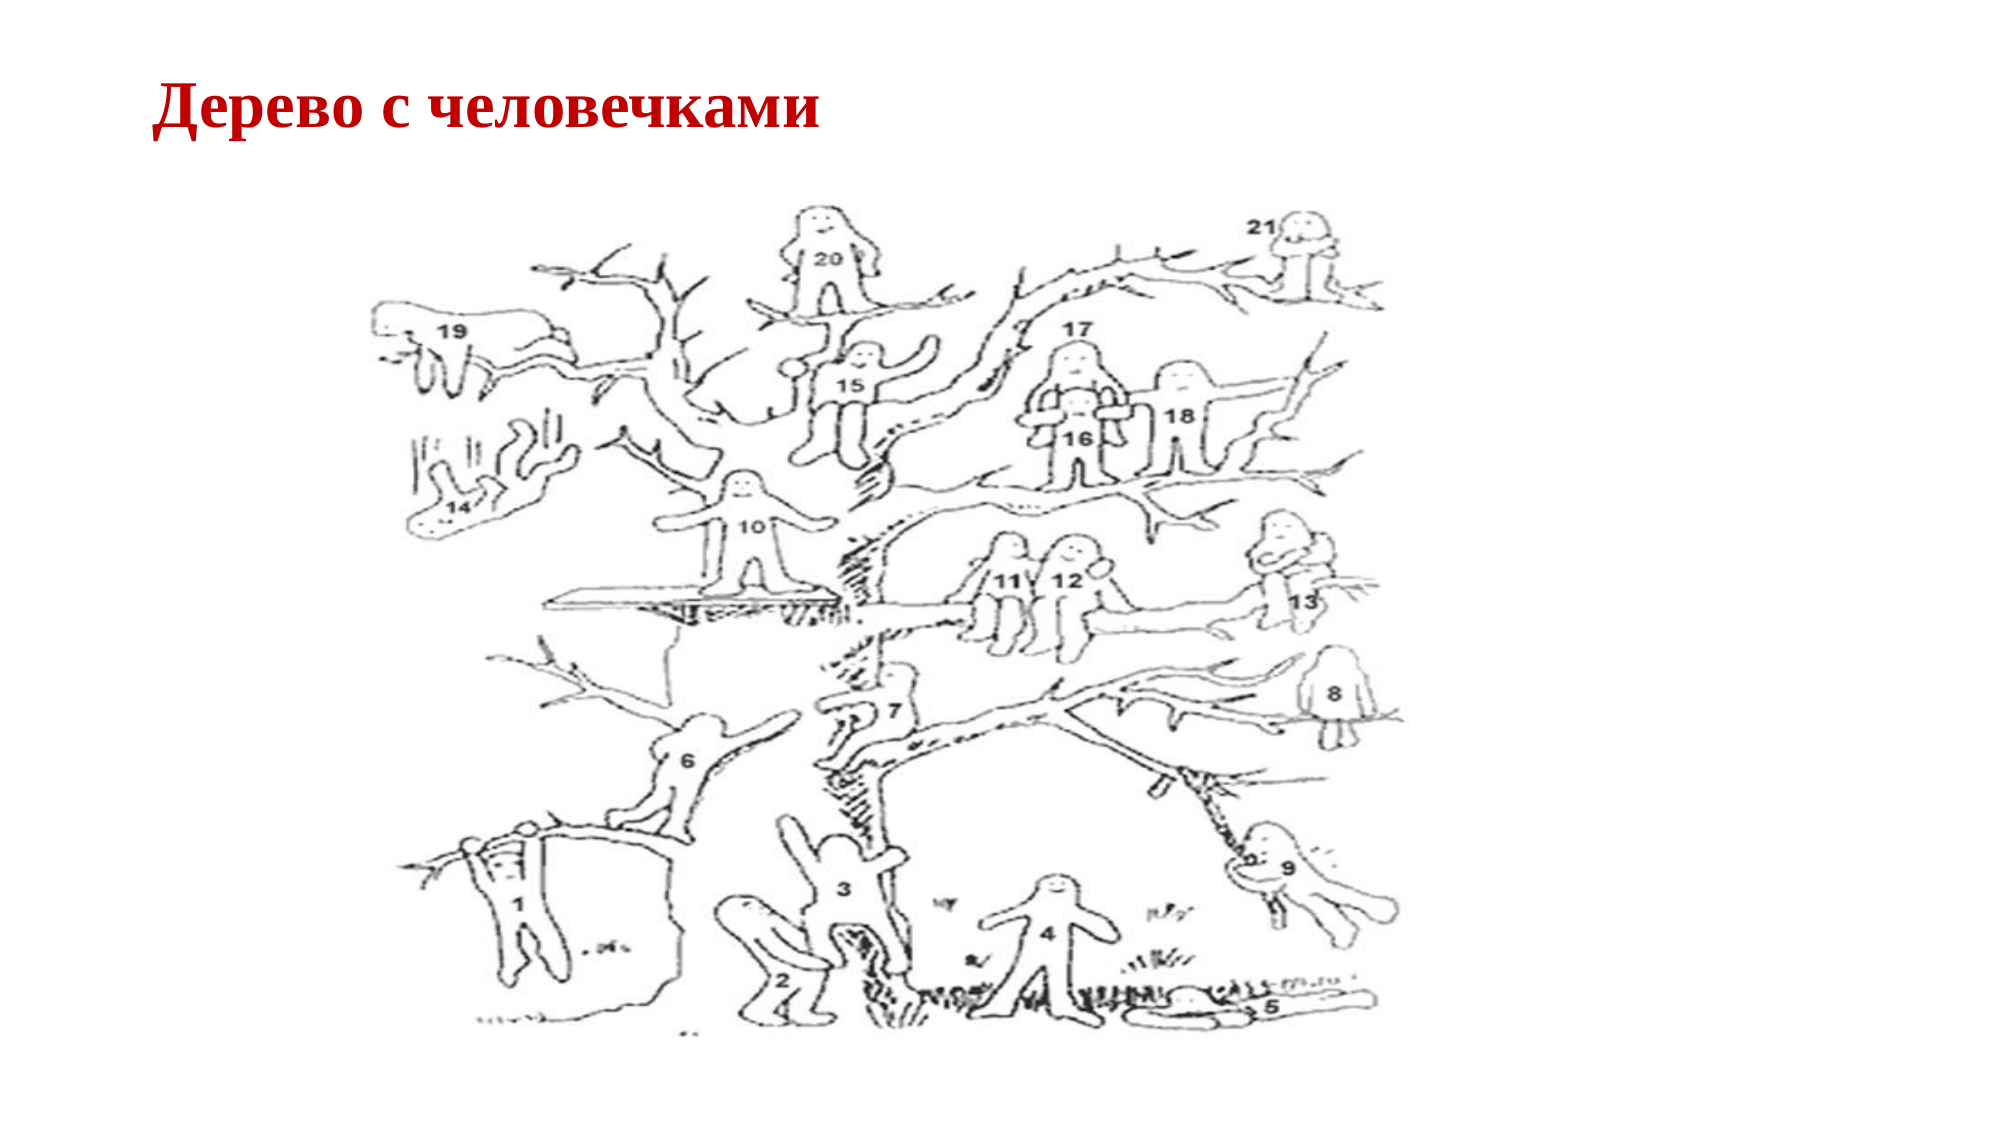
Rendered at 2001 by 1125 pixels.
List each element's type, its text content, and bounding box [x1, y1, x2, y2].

title Дерево с человечками [137, 59, 1863, 153]
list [340, 168, 1410, 1076]
